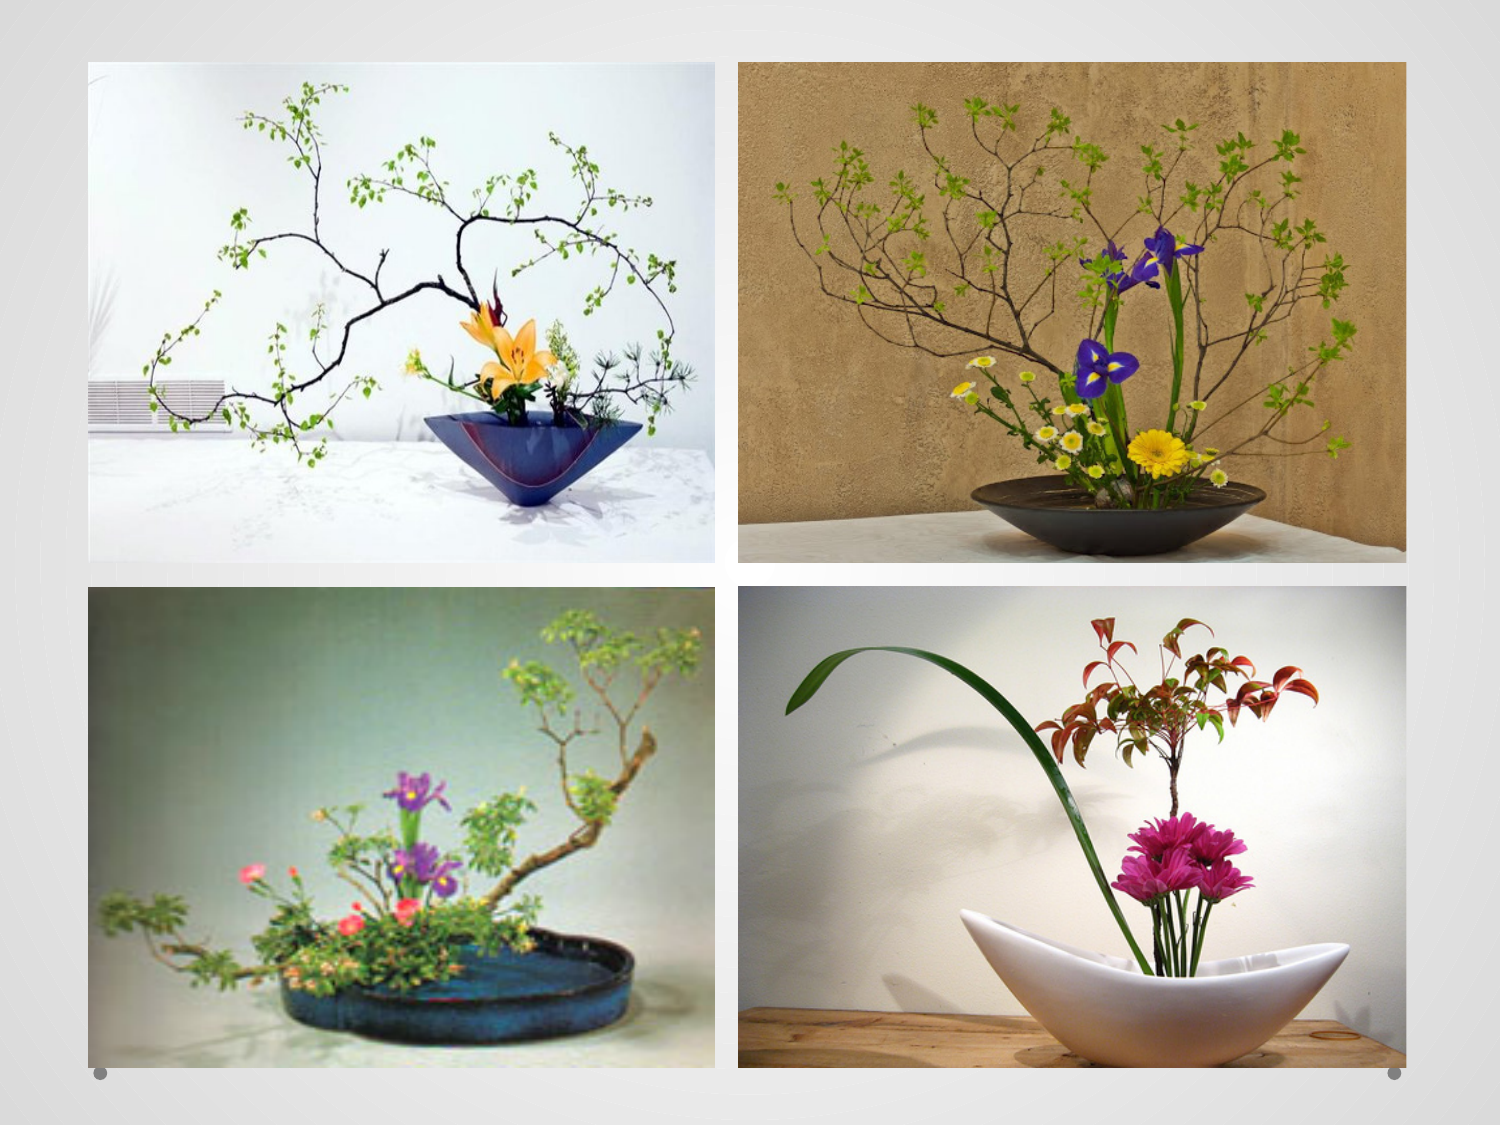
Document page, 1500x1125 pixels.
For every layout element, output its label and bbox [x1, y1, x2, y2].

picture [737, 585, 1407, 1068]
list [88, 62, 715, 563]
picture [88, 587, 715, 1068]
picture [737, 62, 1407, 563]
